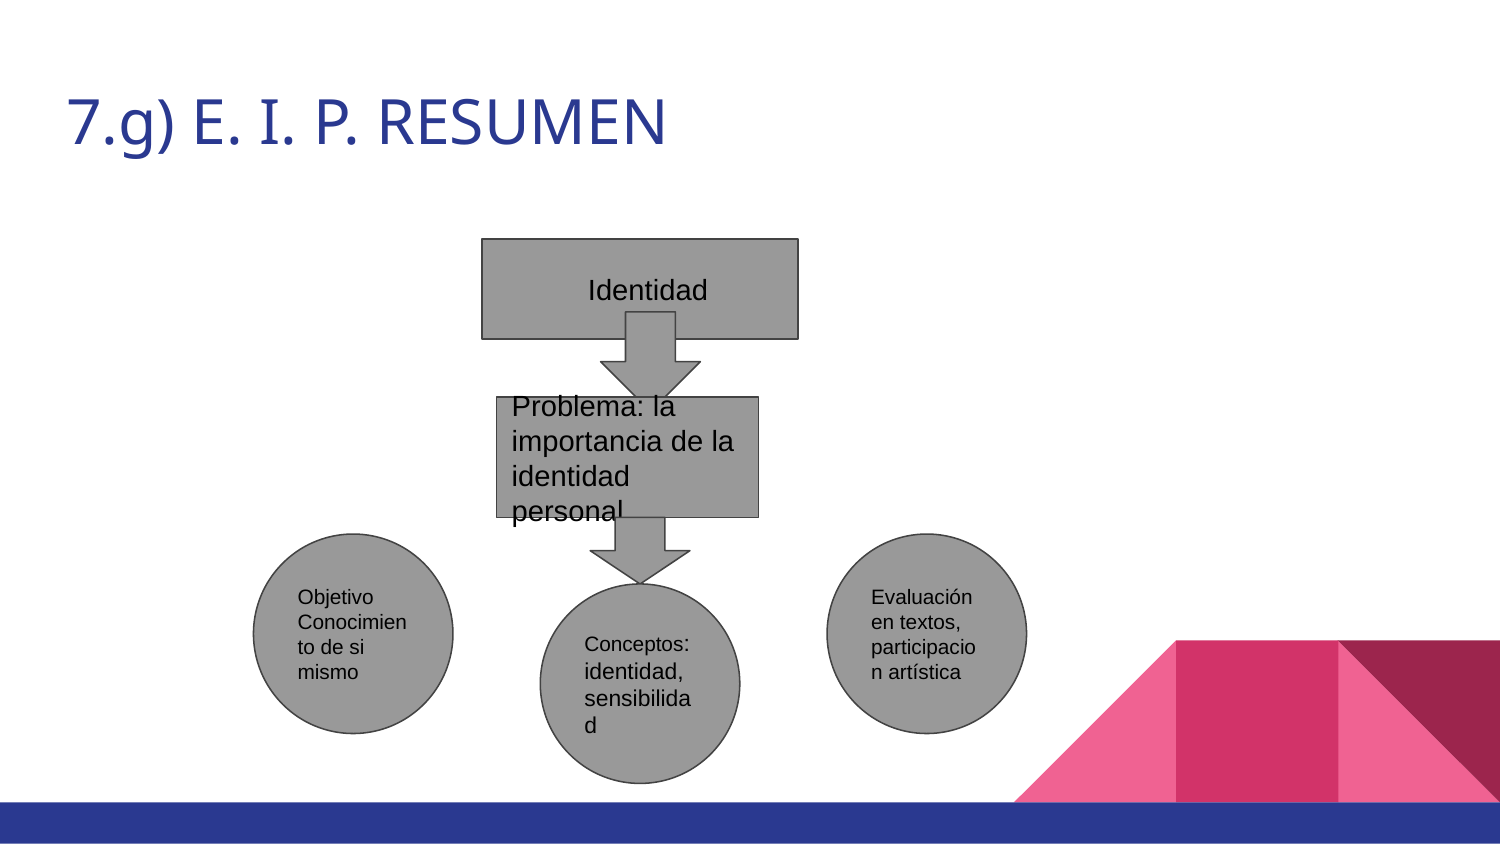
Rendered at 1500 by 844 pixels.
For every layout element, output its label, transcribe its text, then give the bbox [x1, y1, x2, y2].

text_box Objetivo Conocimiento de si mismo [253, 534, 453, 734]
text_box Conceptos: identidad, sensibilidad [540, 583, 740, 784]
text_box [590, 517, 690, 583]
text_box [600, 311, 701, 396]
text_box Problema: la importancia de la identidad personal [496, 396, 759, 518]
title 7.g) E. I. P. RESUMEN [51, 67, 1449, 167]
text_box Evaluación en textos, participacion artística [827, 534, 1027, 734]
text_box Identidad [482, 239, 798, 339]
